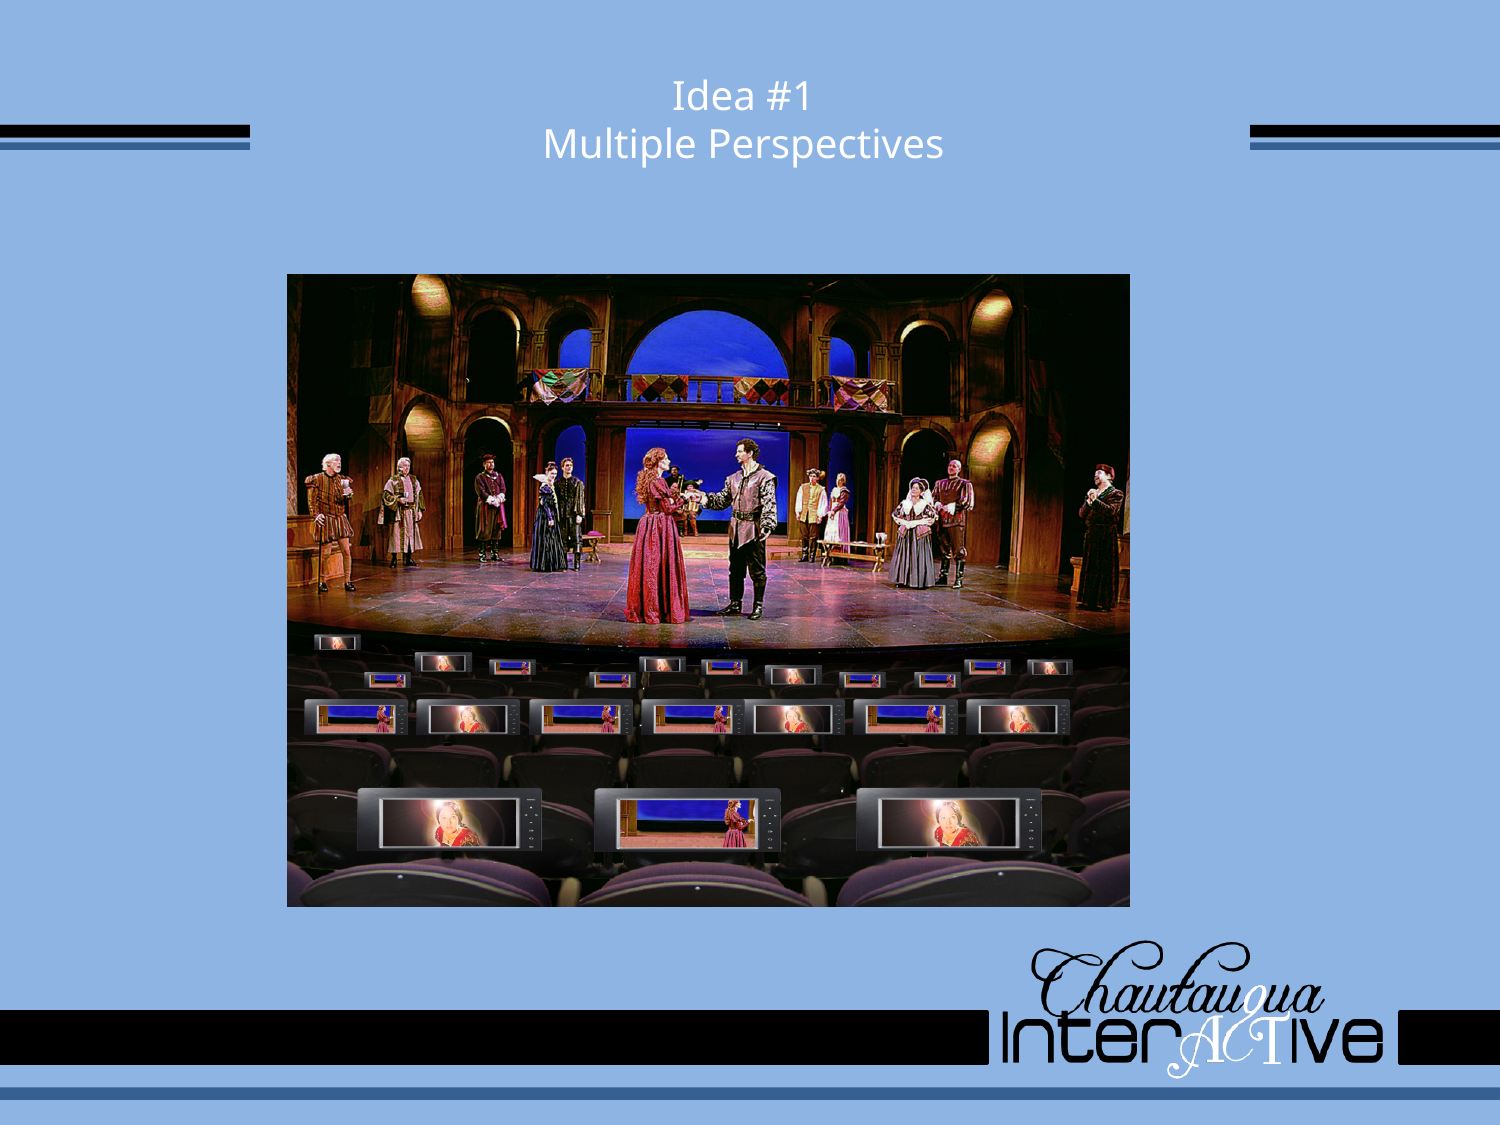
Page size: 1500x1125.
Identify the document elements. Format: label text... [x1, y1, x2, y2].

picture [287, 274, 1131, 907]
picture [999, 940, 1383, 1087]
title Idea #1 Multiple Perspectives [287, 62, 1200, 175]
